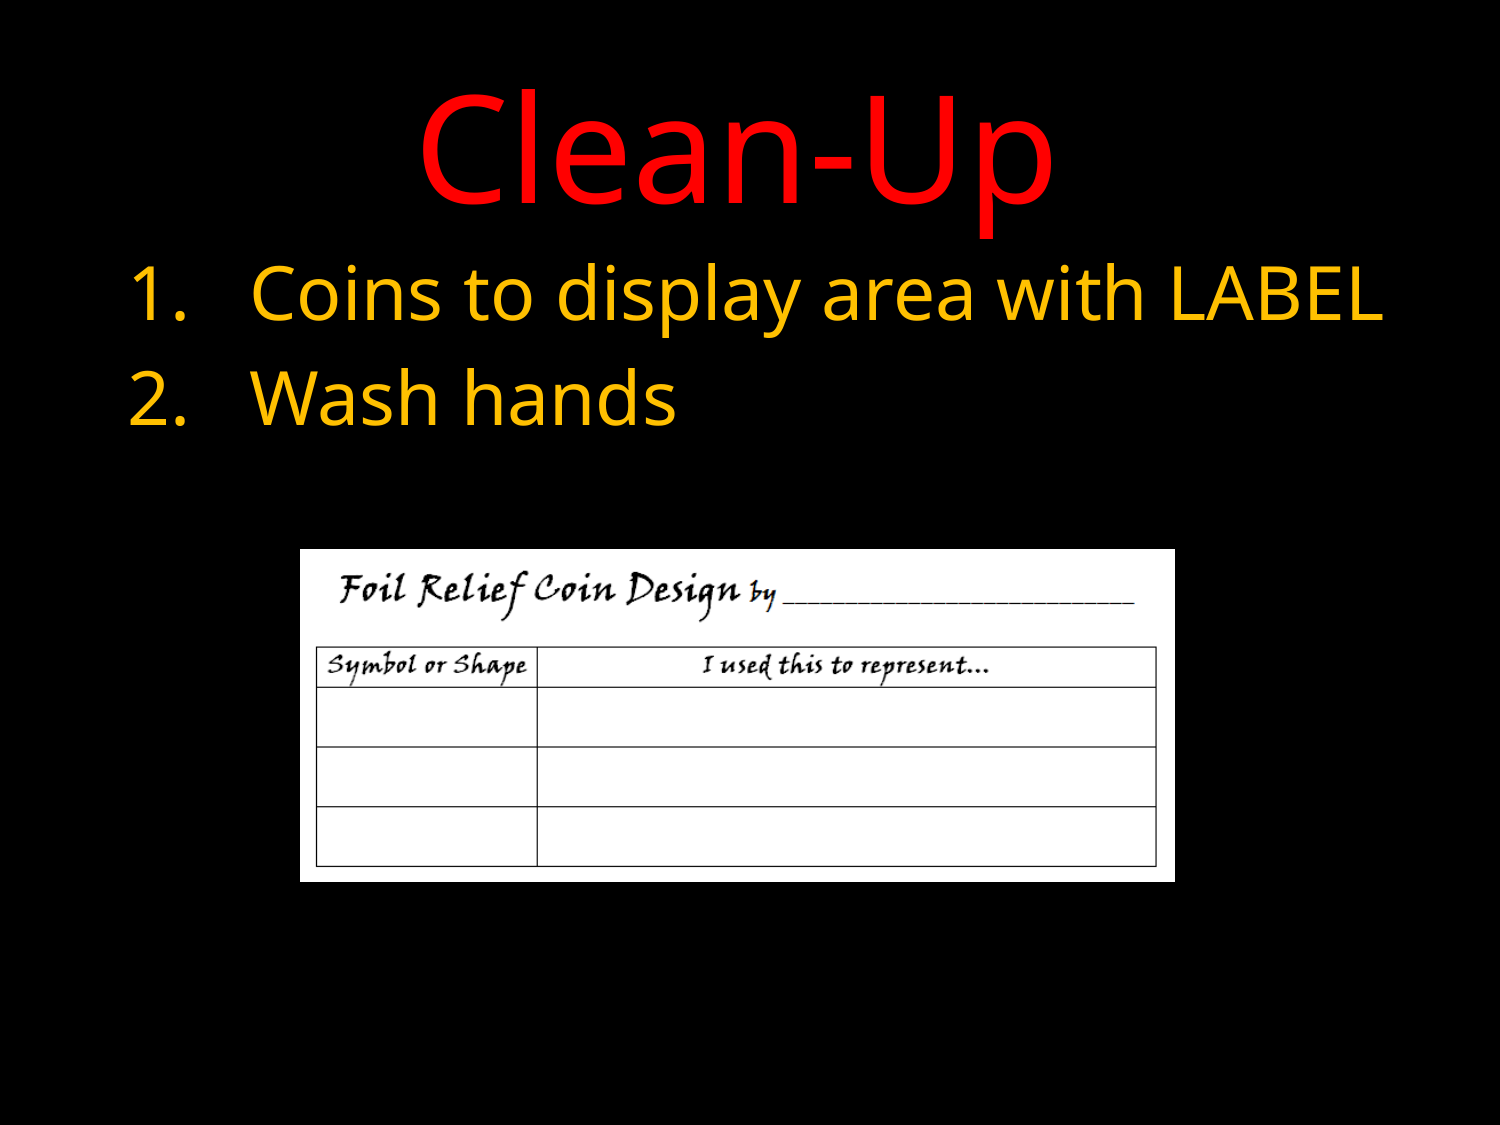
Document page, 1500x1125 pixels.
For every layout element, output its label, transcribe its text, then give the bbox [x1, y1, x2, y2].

title Clean-Up [62, 50, 1413, 238]
picture [299, 549, 1176, 882]
list Coins to display area with LABEL Wash hands [112, 237, 1463, 563]
